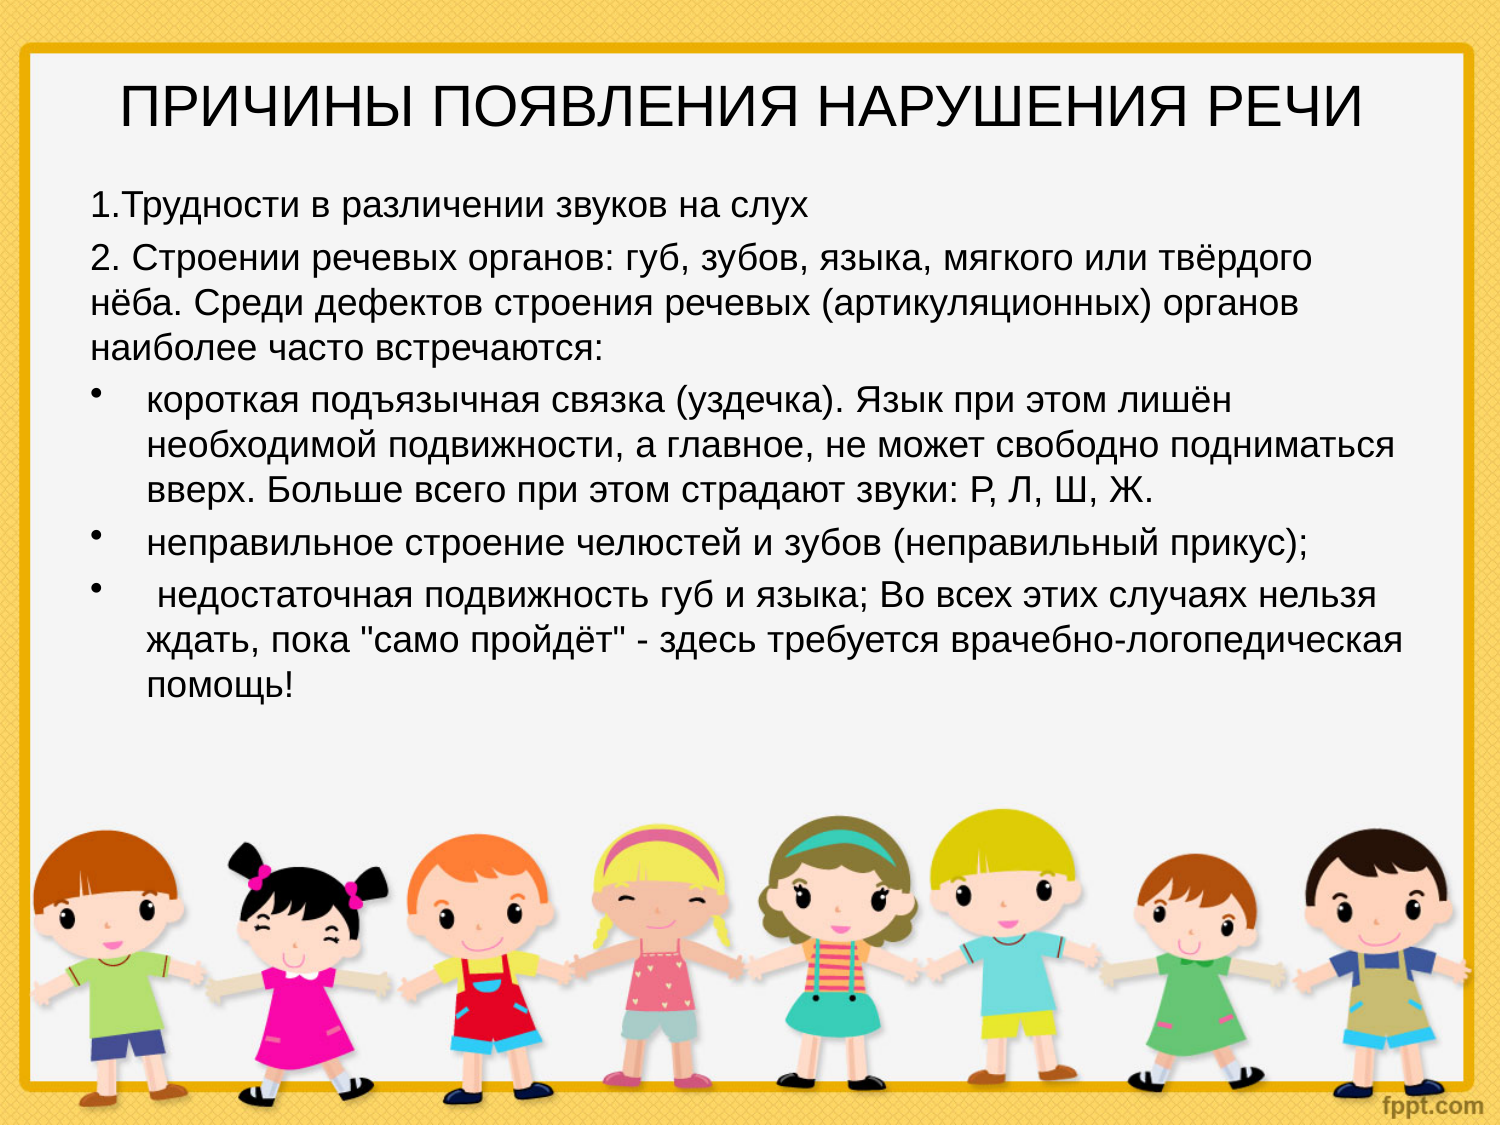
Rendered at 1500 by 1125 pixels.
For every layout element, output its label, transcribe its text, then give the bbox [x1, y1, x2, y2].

picture [0, 0, 1500, 1125]
title ПРИЧИНЫ ПОЯВЛЕНИЯ НАРУШЕНИЯ РЕЧИ [74, 44, 1426, 162]
list 1.Трудности в различении звуков на слух 2. Строении речевых органов: губ, зубов, языка, мягкого или твёрдого нёба. Среди дефектов строения речевых (артикуляционных) органов наиболее часто встречаются: короткая подъязычная связка (уздечка). Язык при этом лишён необходимой подвижности, а главное, не может свободно подниматься вверх. Больше всего при этом страдают звуки: Р, Л, Ш, Ж. неправильное строение челюстей и зубов (неправильный прикус); недостаточная подвижность губ и языка; Во всех этих случаях нельзя ждать, пока "само пройдёт" - здесь требуется врачебно-логопедическая помощь! [74, 172, 1426, 1006]
